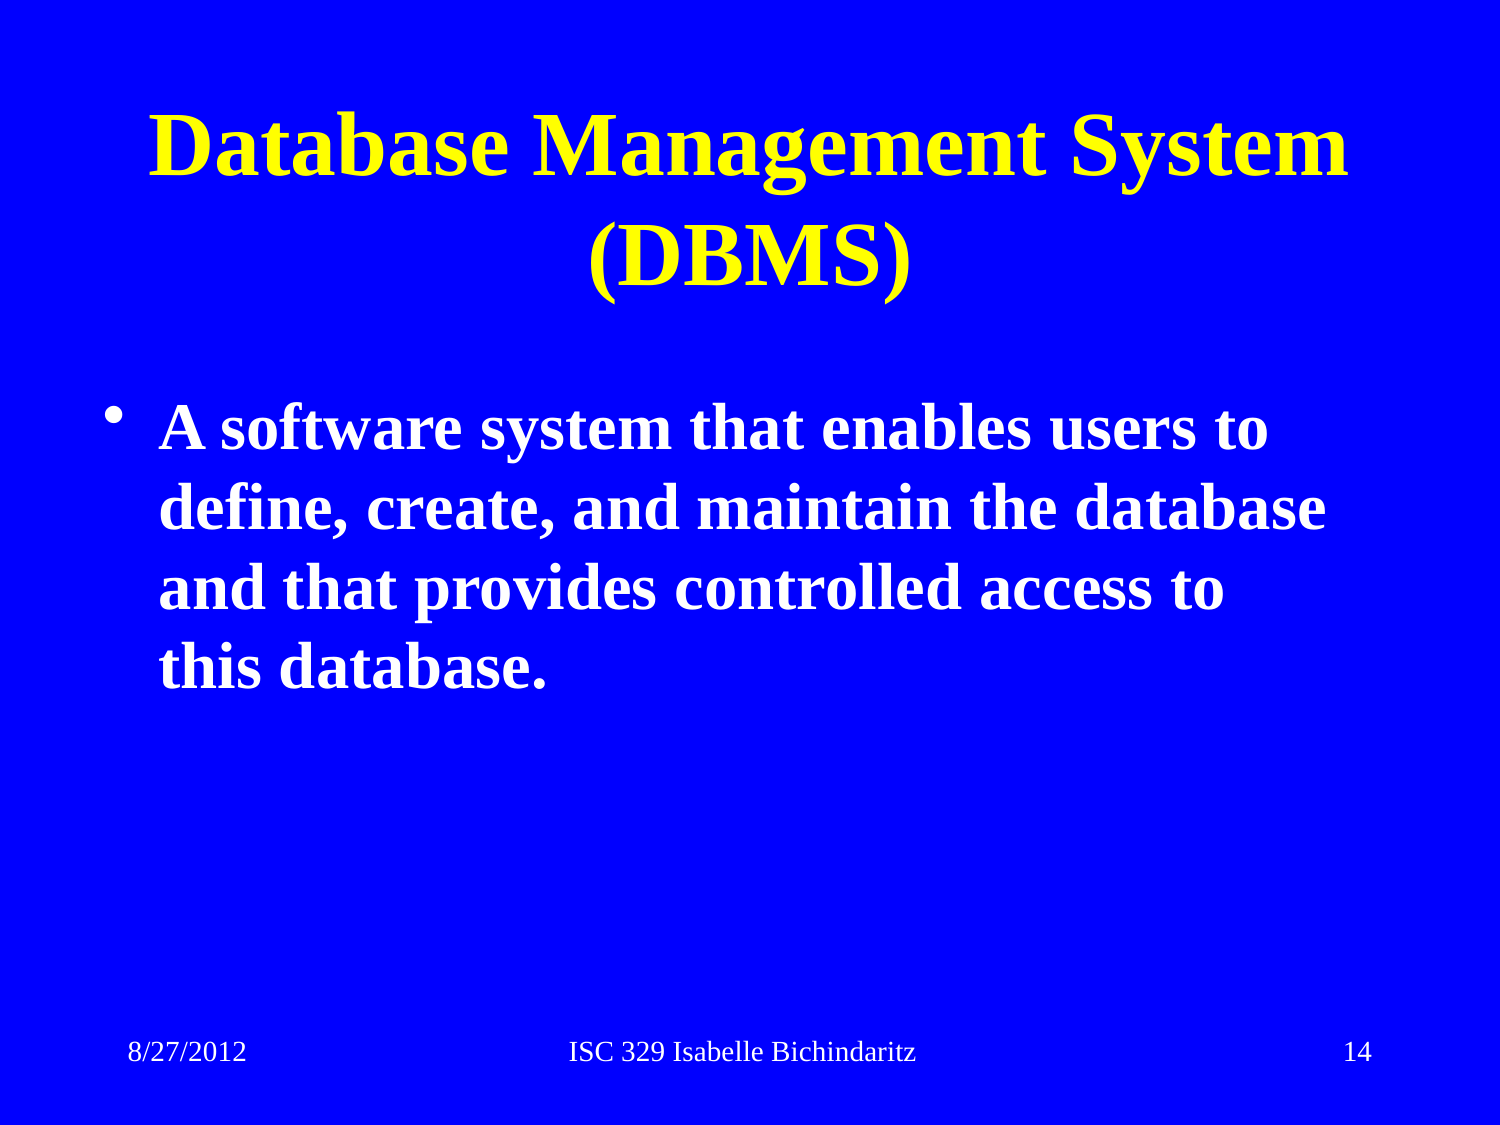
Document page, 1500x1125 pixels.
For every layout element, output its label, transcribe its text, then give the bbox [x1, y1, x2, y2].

title Database Management System (DBMS) [112, 99, 1388, 288]
slide_number 14 [1074, 1024, 1388, 1101]
footer ISC 329 Isabelle Bichindaritz [512, 1024, 988, 1101]
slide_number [112, 1024, 426, 1101]
list A software system that enables users to define, create, and maintain the database and that provides controlled access to this database. [87, 374, 1356, 901]
